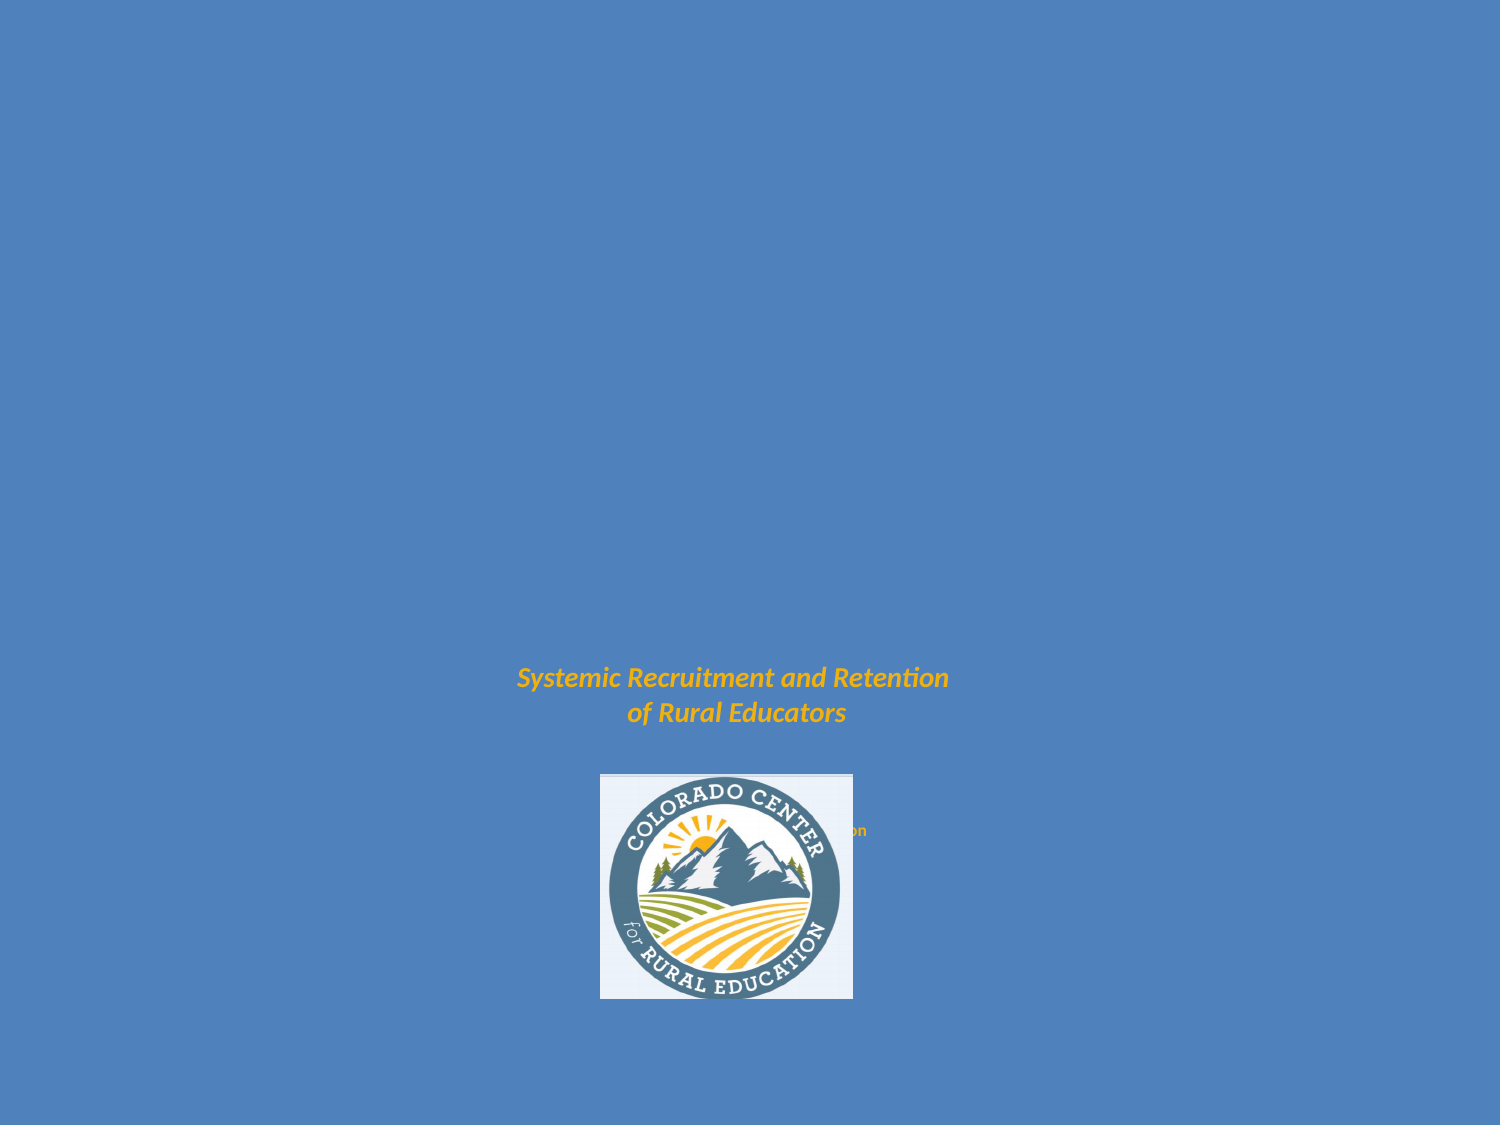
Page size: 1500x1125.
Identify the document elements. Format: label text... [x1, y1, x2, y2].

title Systemic Recruitment and Retention of Rural Educators Dr. Harvey Rude, Director Colorado Center for Rural Education Harvey.Rude@unco.edu [45, 644, 1429, 938]
picture [599, 774, 854, 999]
